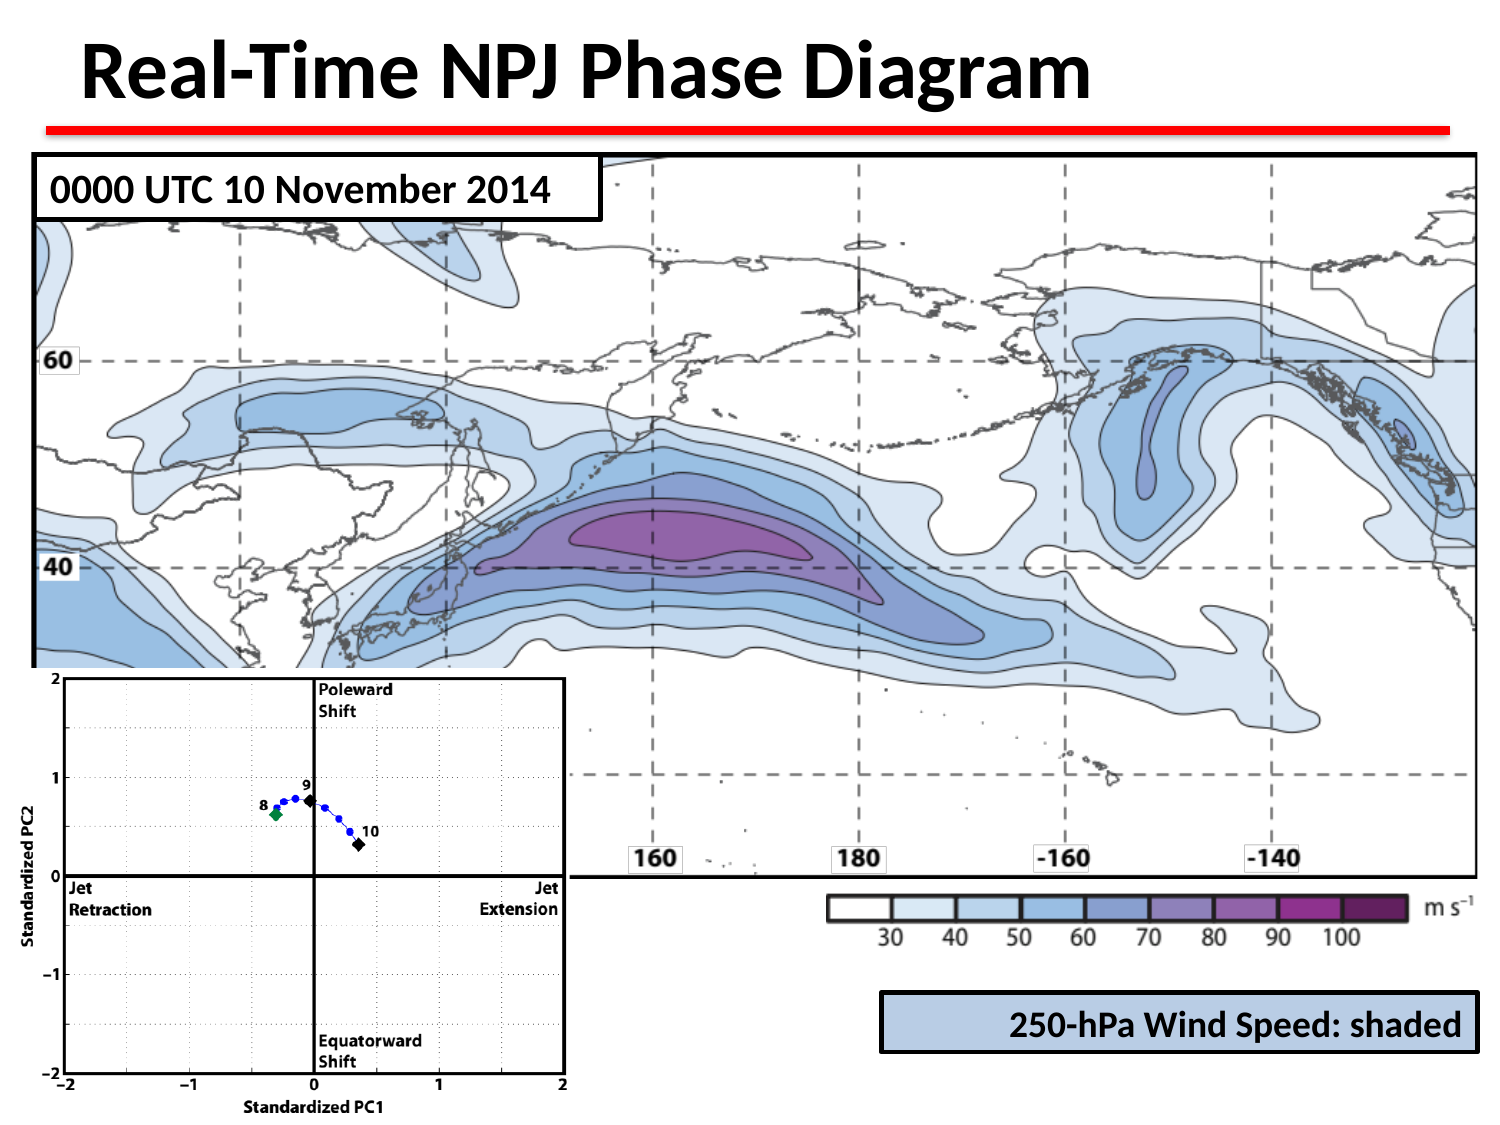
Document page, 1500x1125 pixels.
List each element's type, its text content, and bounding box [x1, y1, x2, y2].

picture [17, 152, 1478, 1114]
picture [825, 884, 1483, 958]
text_box Real-Time NPJ Phase Diagram [65, 7, 1318, 123]
text_box 250-hPa Wind Speed: shaded [881, 992, 1478, 1053]
